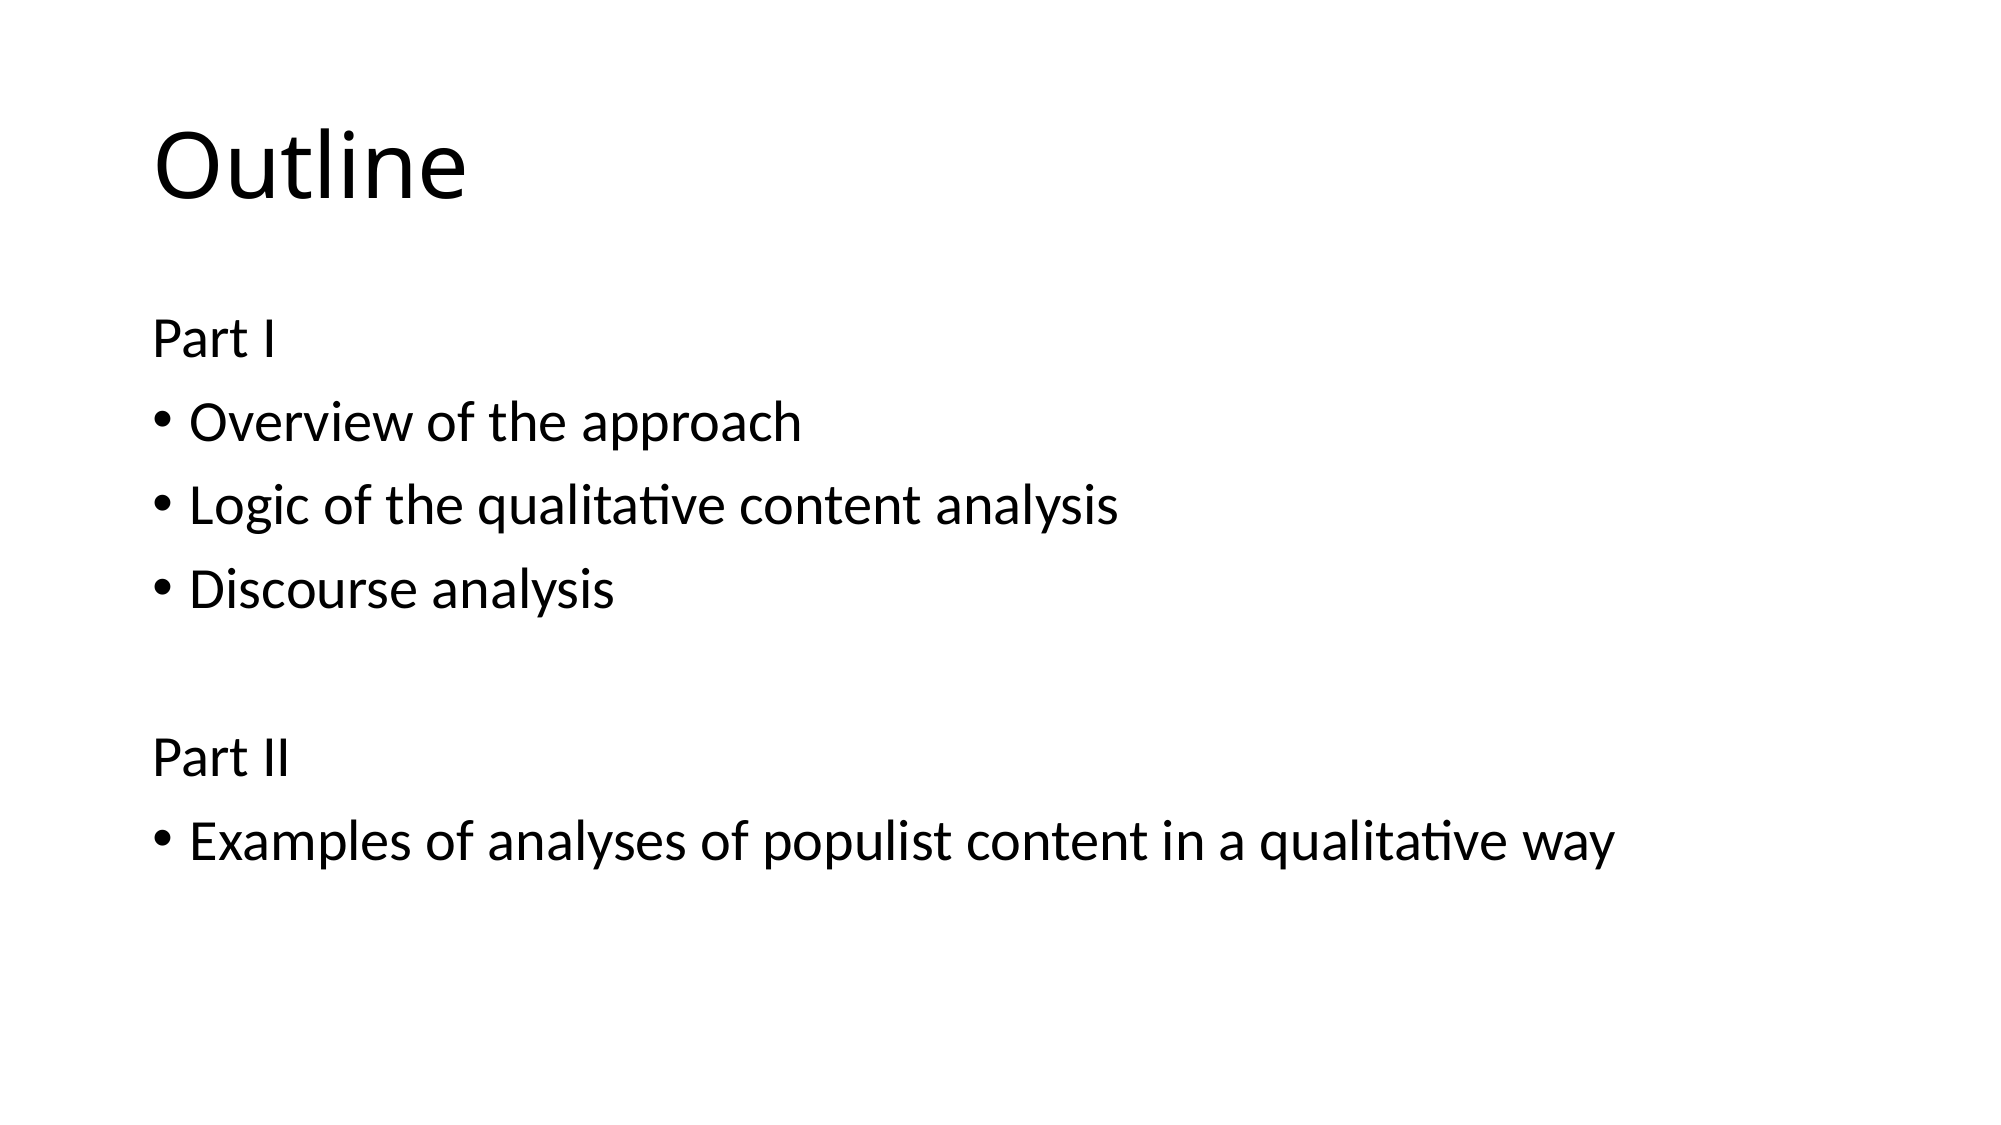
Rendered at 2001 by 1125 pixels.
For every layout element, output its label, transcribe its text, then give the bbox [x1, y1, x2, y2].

list Part I Overview of the approach Logic of the qualitative content analysis Discourse analysis Part II Examples of analyses of populist content in a qualitative way [137, 299, 1863, 1014]
title Outline [137, 59, 1863, 278]
